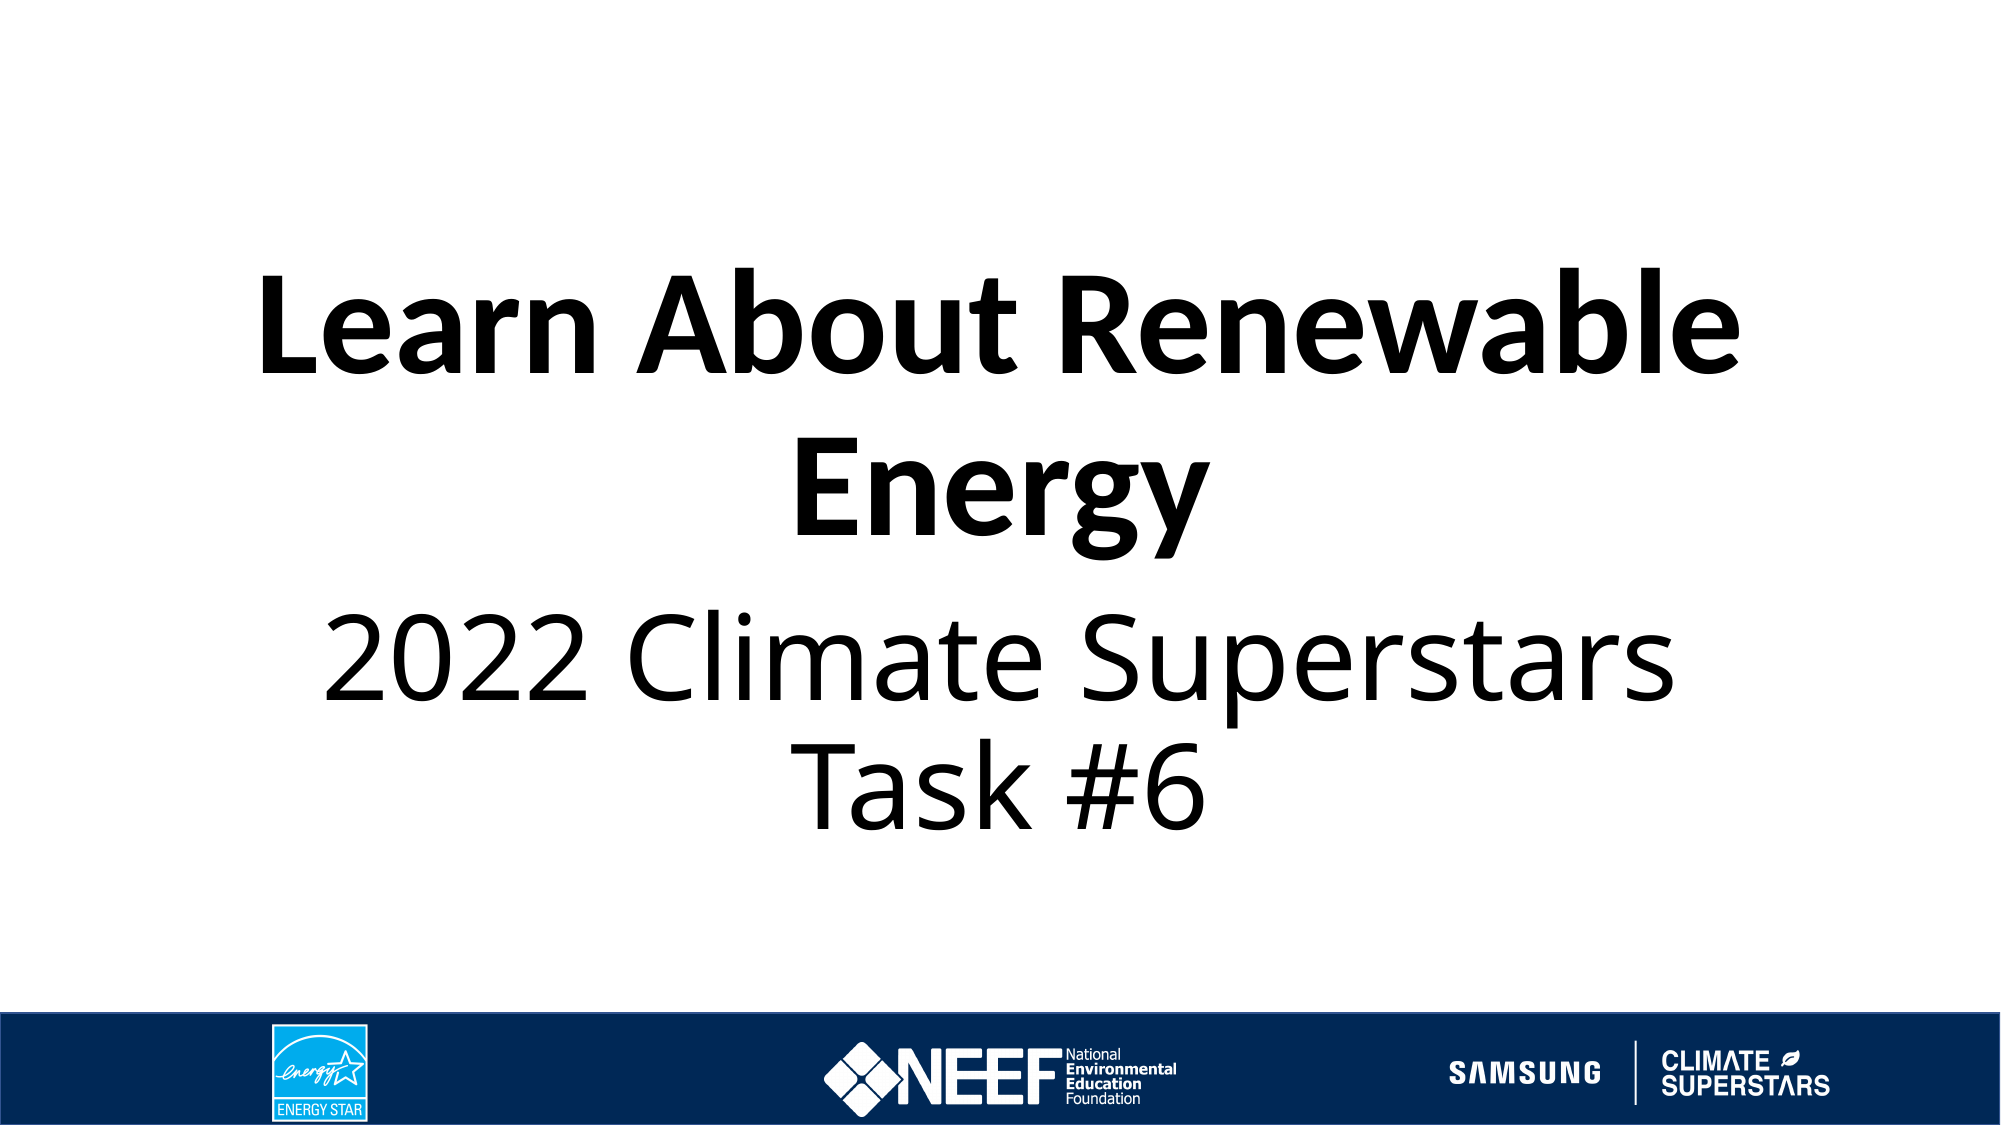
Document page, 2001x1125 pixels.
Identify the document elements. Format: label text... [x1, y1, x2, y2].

picture [1420, 1017, 1855, 1125]
title Learn About Renewable Energy [63, 184, 1938, 576]
picture [272, 1024, 368, 1122]
subtitle 2022 Climate Superstars Task #6 [249, 590, 1750, 863]
picture [824, 1042, 1176, 1117]
